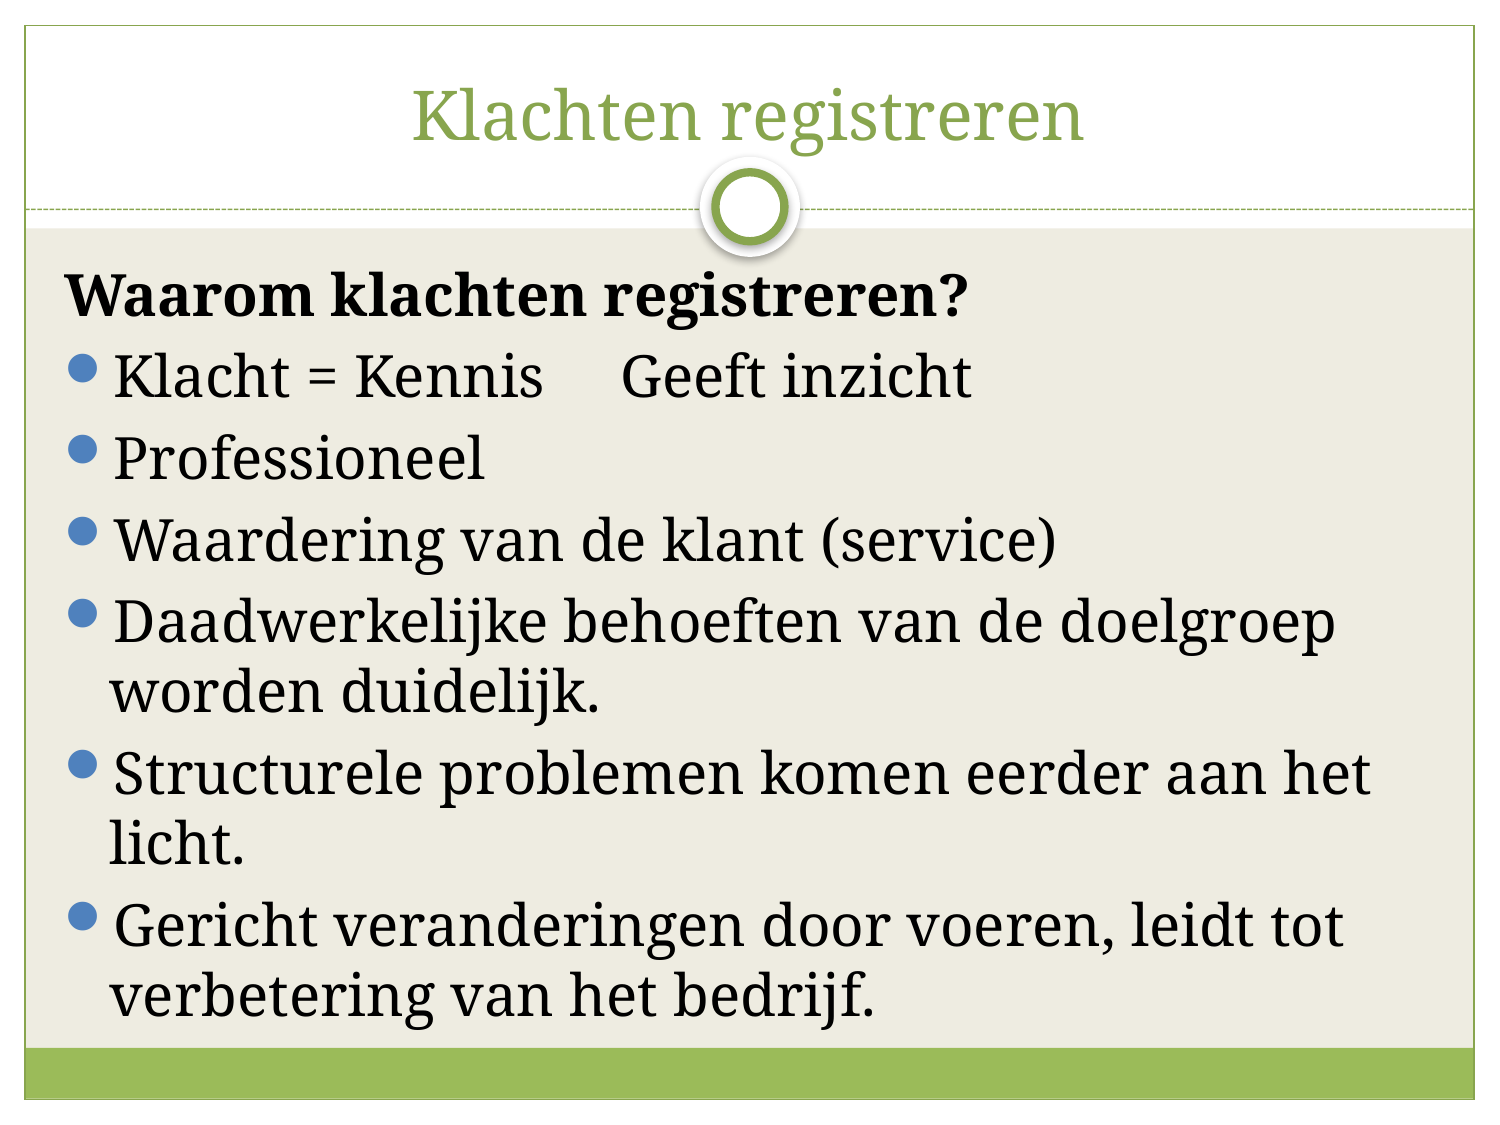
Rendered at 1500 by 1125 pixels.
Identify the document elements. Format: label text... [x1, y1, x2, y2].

title Klachten registreren [49, 37, 1450, 162]
list Waarom klachten registreren? Klacht = Kennis Geeft inzicht Professioneel Waardering van de klant (service) Daadwerkelijke behoeften van de doelgroep worden duidelijk. Structurele problemen komen eerder aan het licht. Gericht veranderingen door voeren, leidt tot verbetering van het bedrijf. [49, 250, 1445, 1001]
